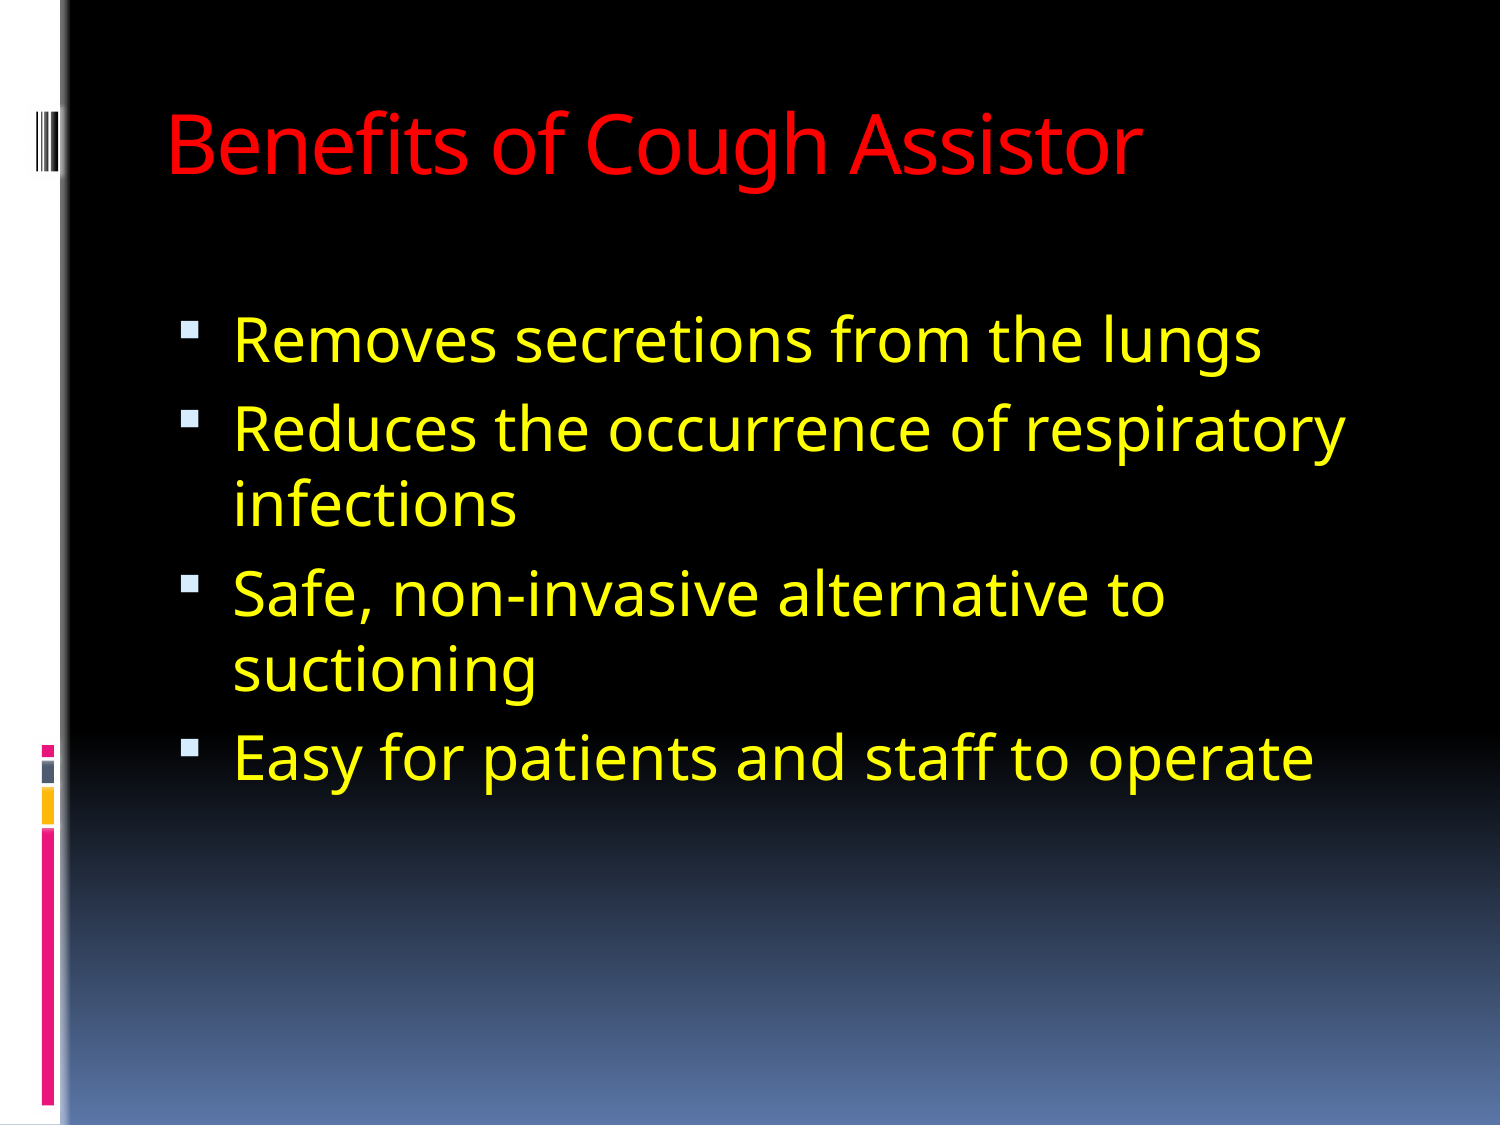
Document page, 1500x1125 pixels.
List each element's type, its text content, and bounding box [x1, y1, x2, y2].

list Removes secretions from the lungs Reduces the occurrence of respiratory infections Safe, non-invasive alternative to suctioning Easy for patients and staff to operate [150, 292, 1425, 1043]
title Benefits of Cough Assistor [150, 83, 1425, 234]
